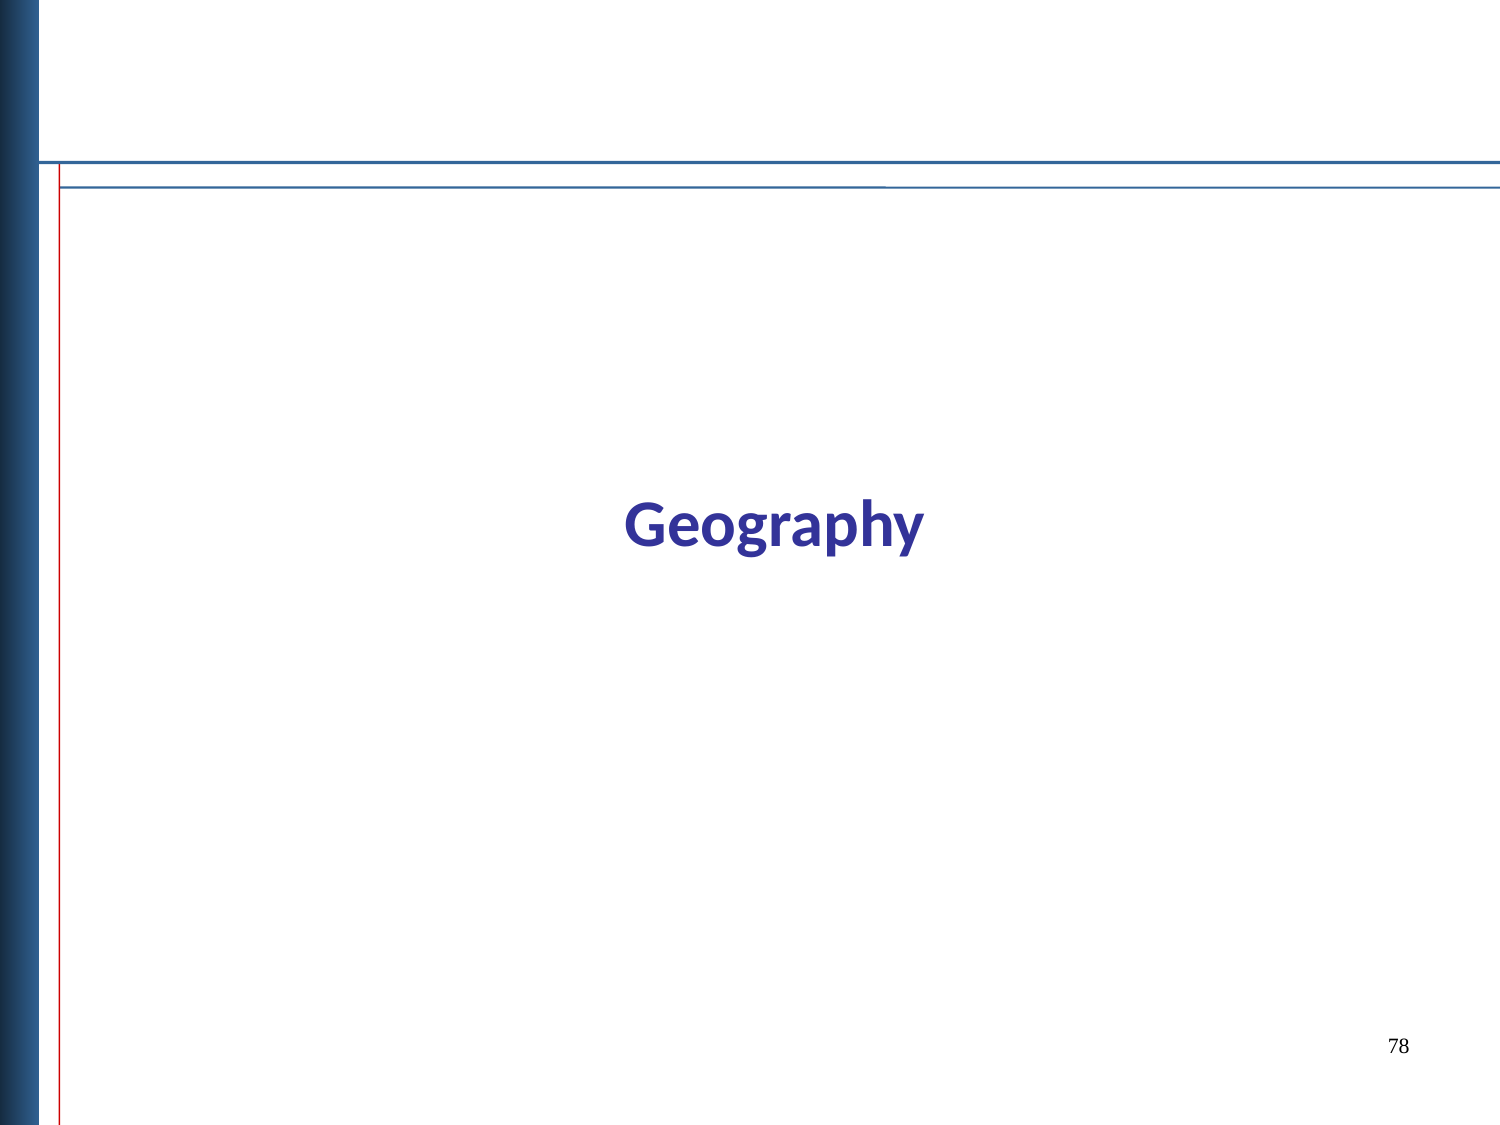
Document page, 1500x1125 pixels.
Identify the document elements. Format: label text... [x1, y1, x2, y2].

slide_number 78 [1074, 1024, 1425, 1103]
text_box Geography [225, 462, 1325, 568]
